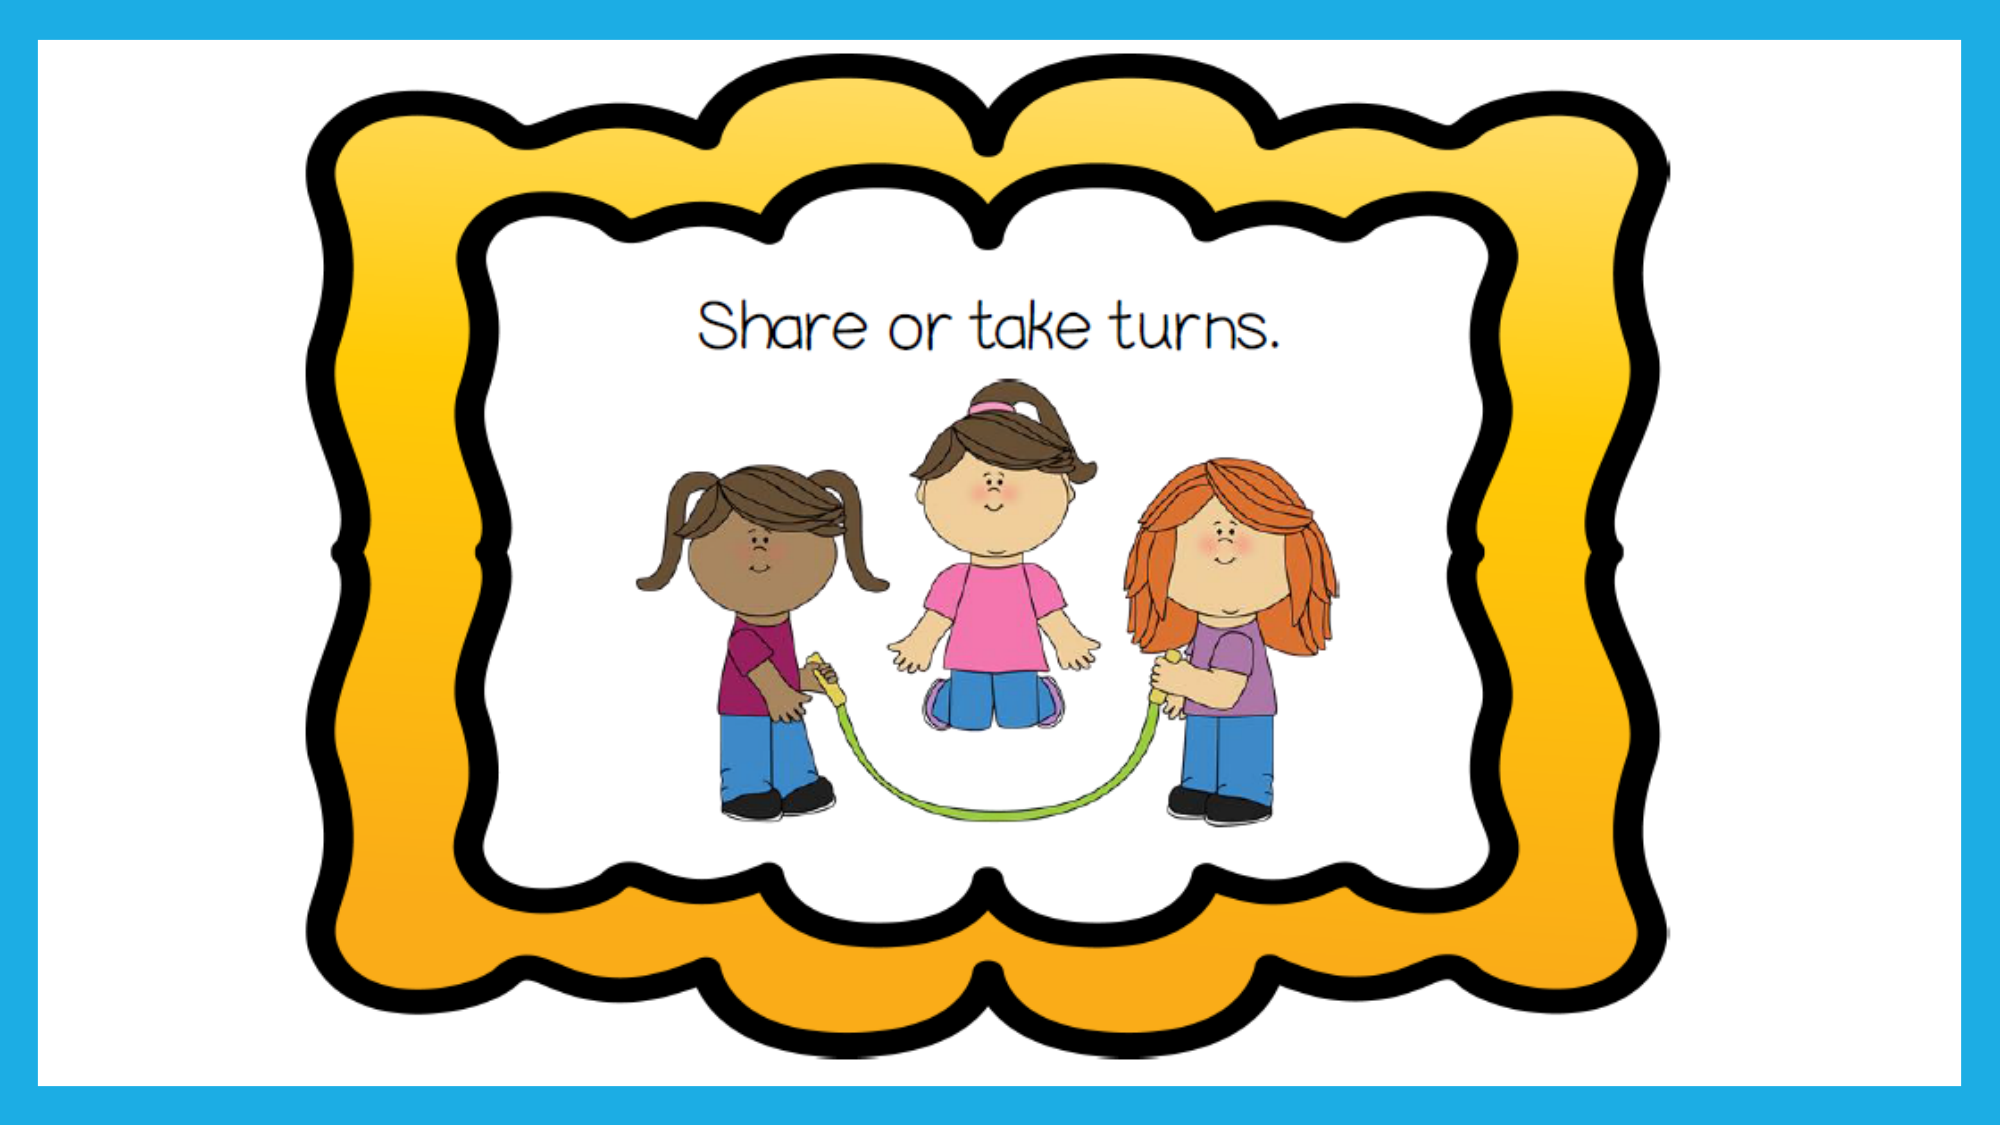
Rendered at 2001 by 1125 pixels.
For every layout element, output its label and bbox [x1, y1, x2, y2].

picture [290, 45, 1692, 1067]
